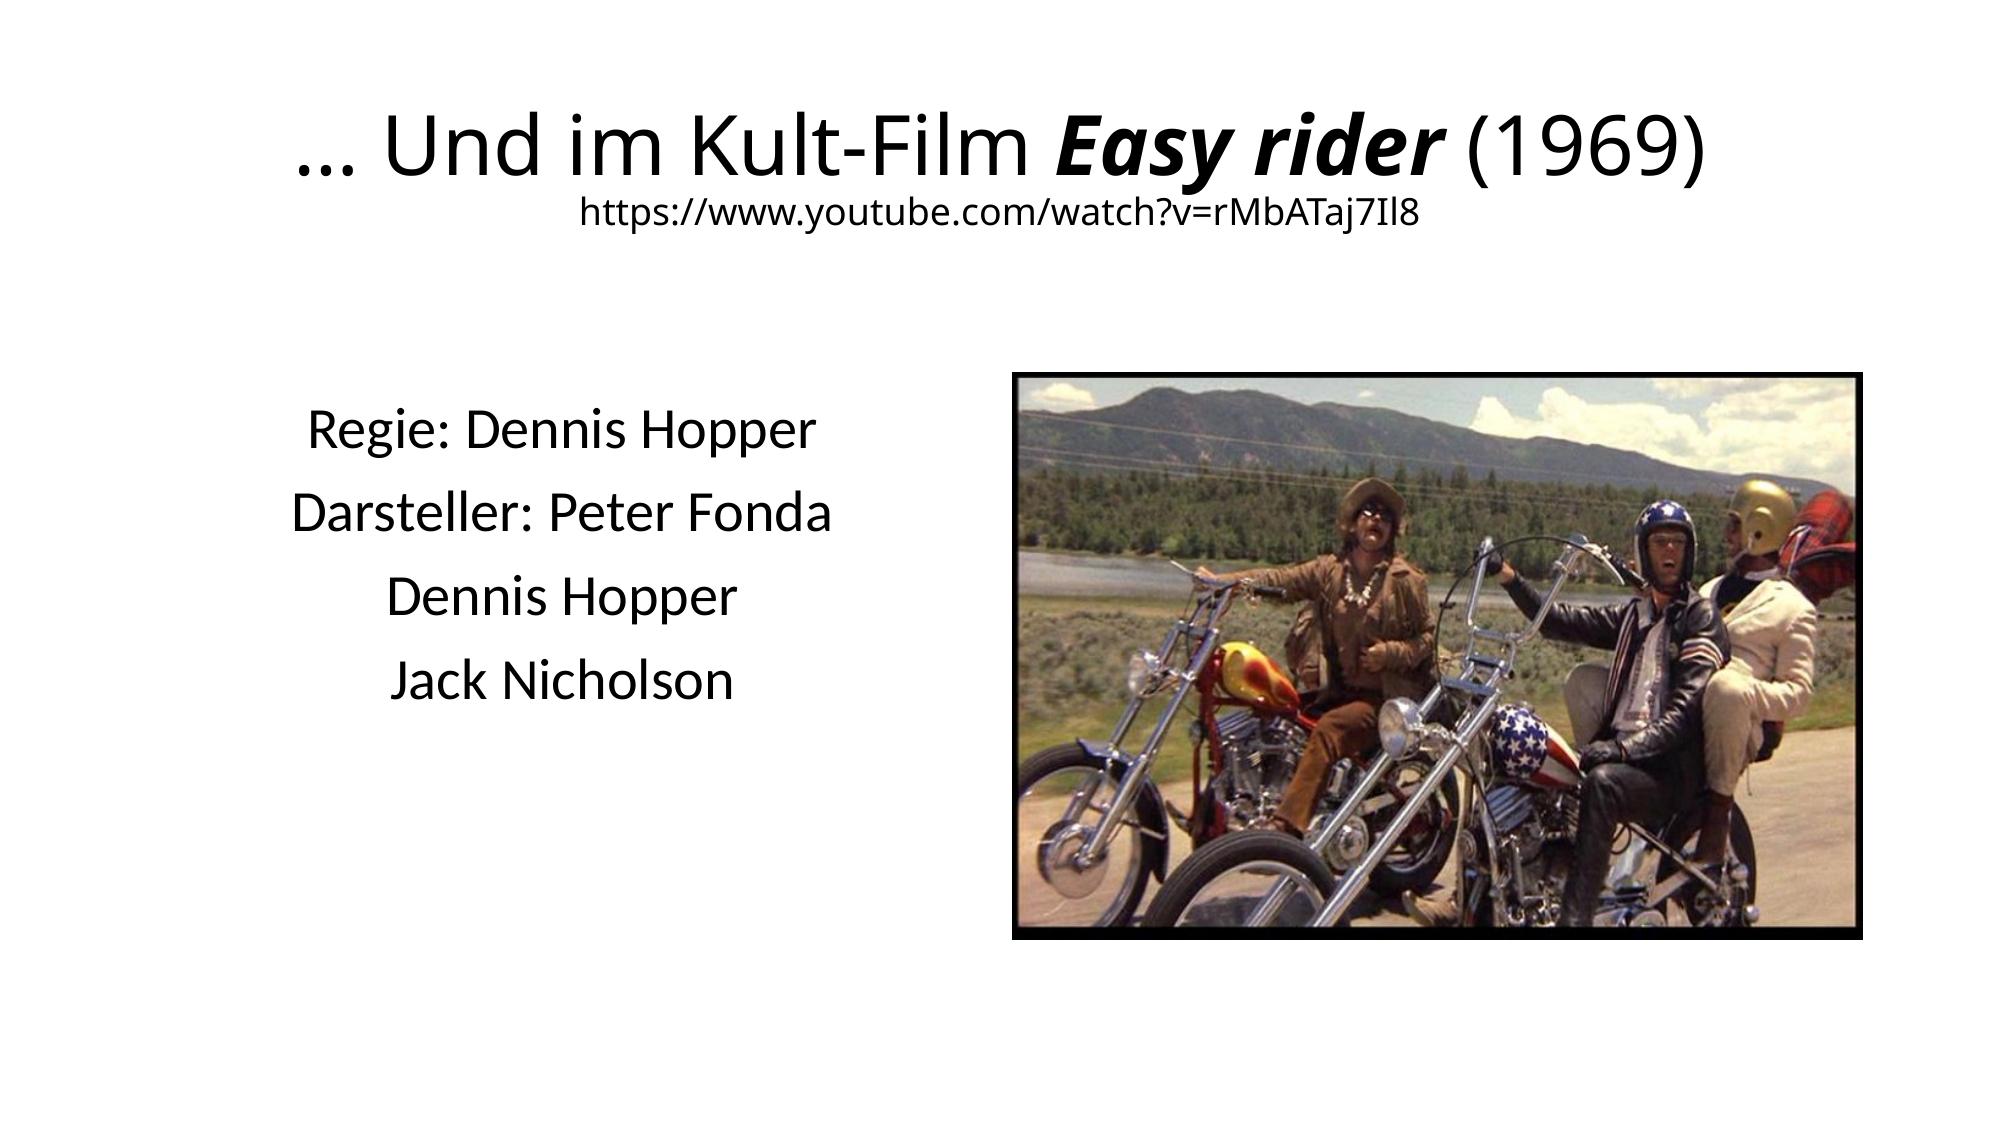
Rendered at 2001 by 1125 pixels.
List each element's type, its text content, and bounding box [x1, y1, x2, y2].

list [1012, 372, 1863, 940]
list Regie: Dennis Hopper Darsteller: Peter Fonda Dennis Hopper Jack Nicholson [137, 299, 988, 1014]
title … Und im Kult-Film Easy rider (1969) https://www.youtube.com/watch?v=rMbATaj7Il8 [137, 59, 1863, 278]
